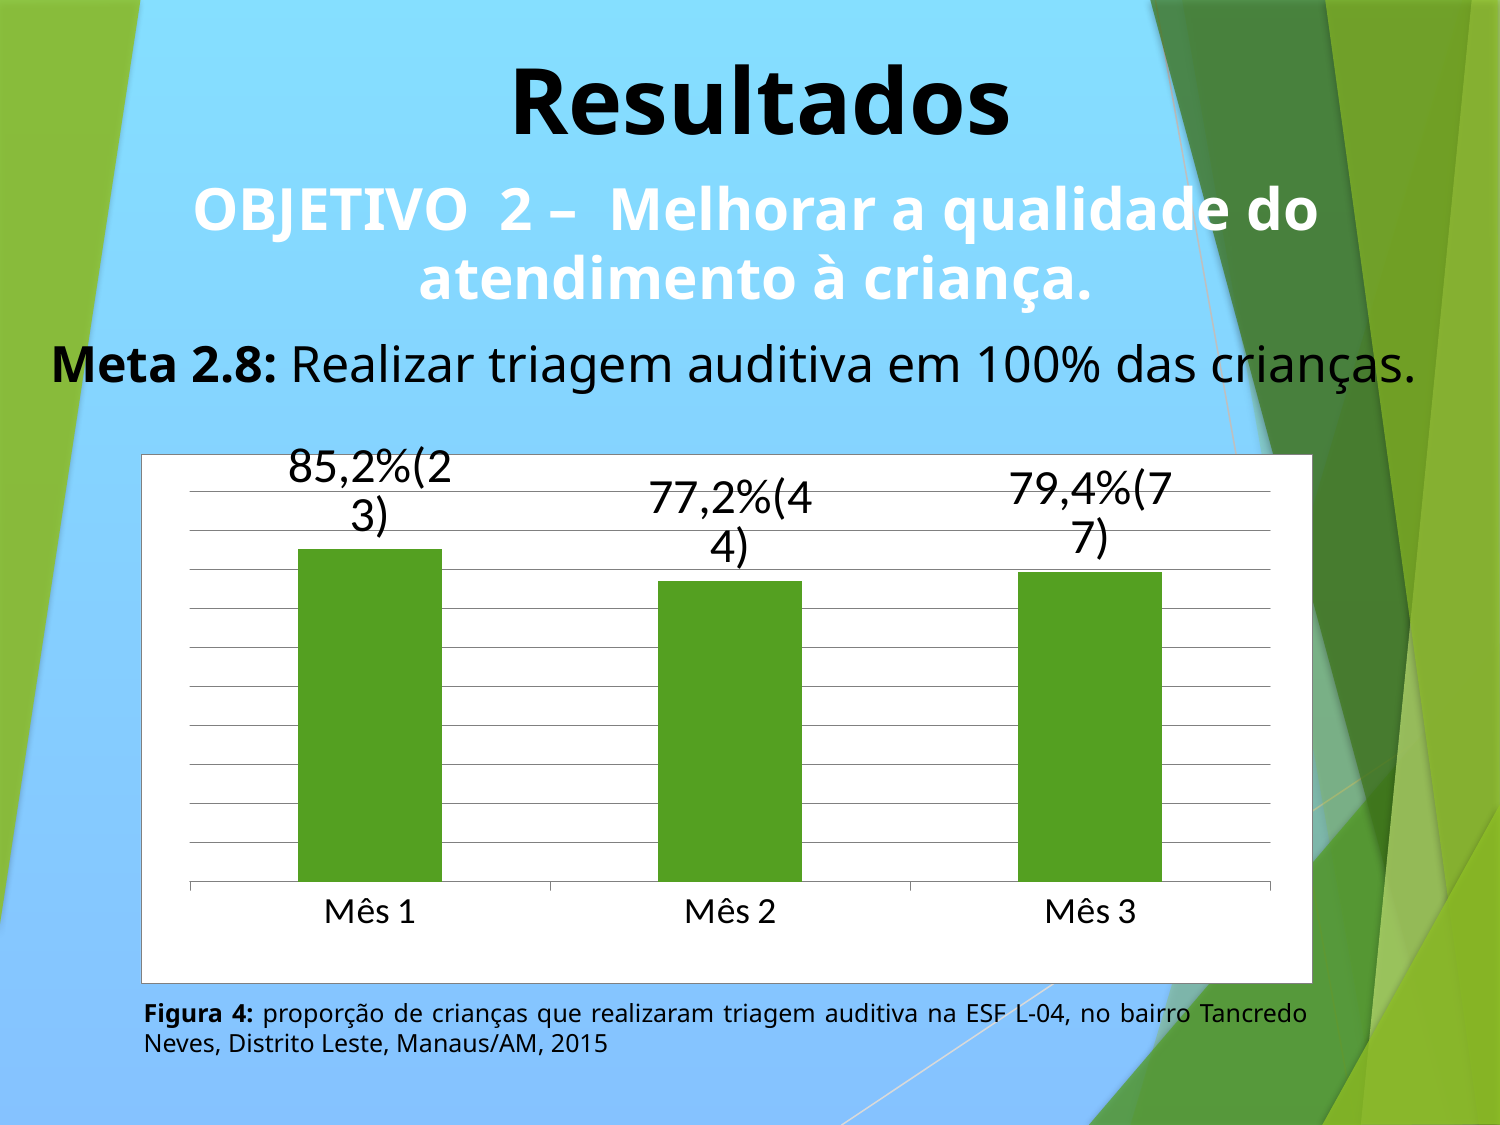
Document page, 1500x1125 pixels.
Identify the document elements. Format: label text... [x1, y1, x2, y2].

chart [140, 444, 1313, 985]
subtitle OBJETIVO 2 – Melhorar a qualidade do atendimento à criança. Meta 2.8: Realizar triagem auditiva em 100% das crianças. [35, 164, 1477, 985]
text_box Resultados [175, 35, 1346, 160]
text_box Figura 4: proporção de crianças que realizaram triagem auditiva na ESF L-04, no bairro Tancredo Neves, Distrito Leste, Manaus/AM, 2015 [128, 990, 1325, 1066]
